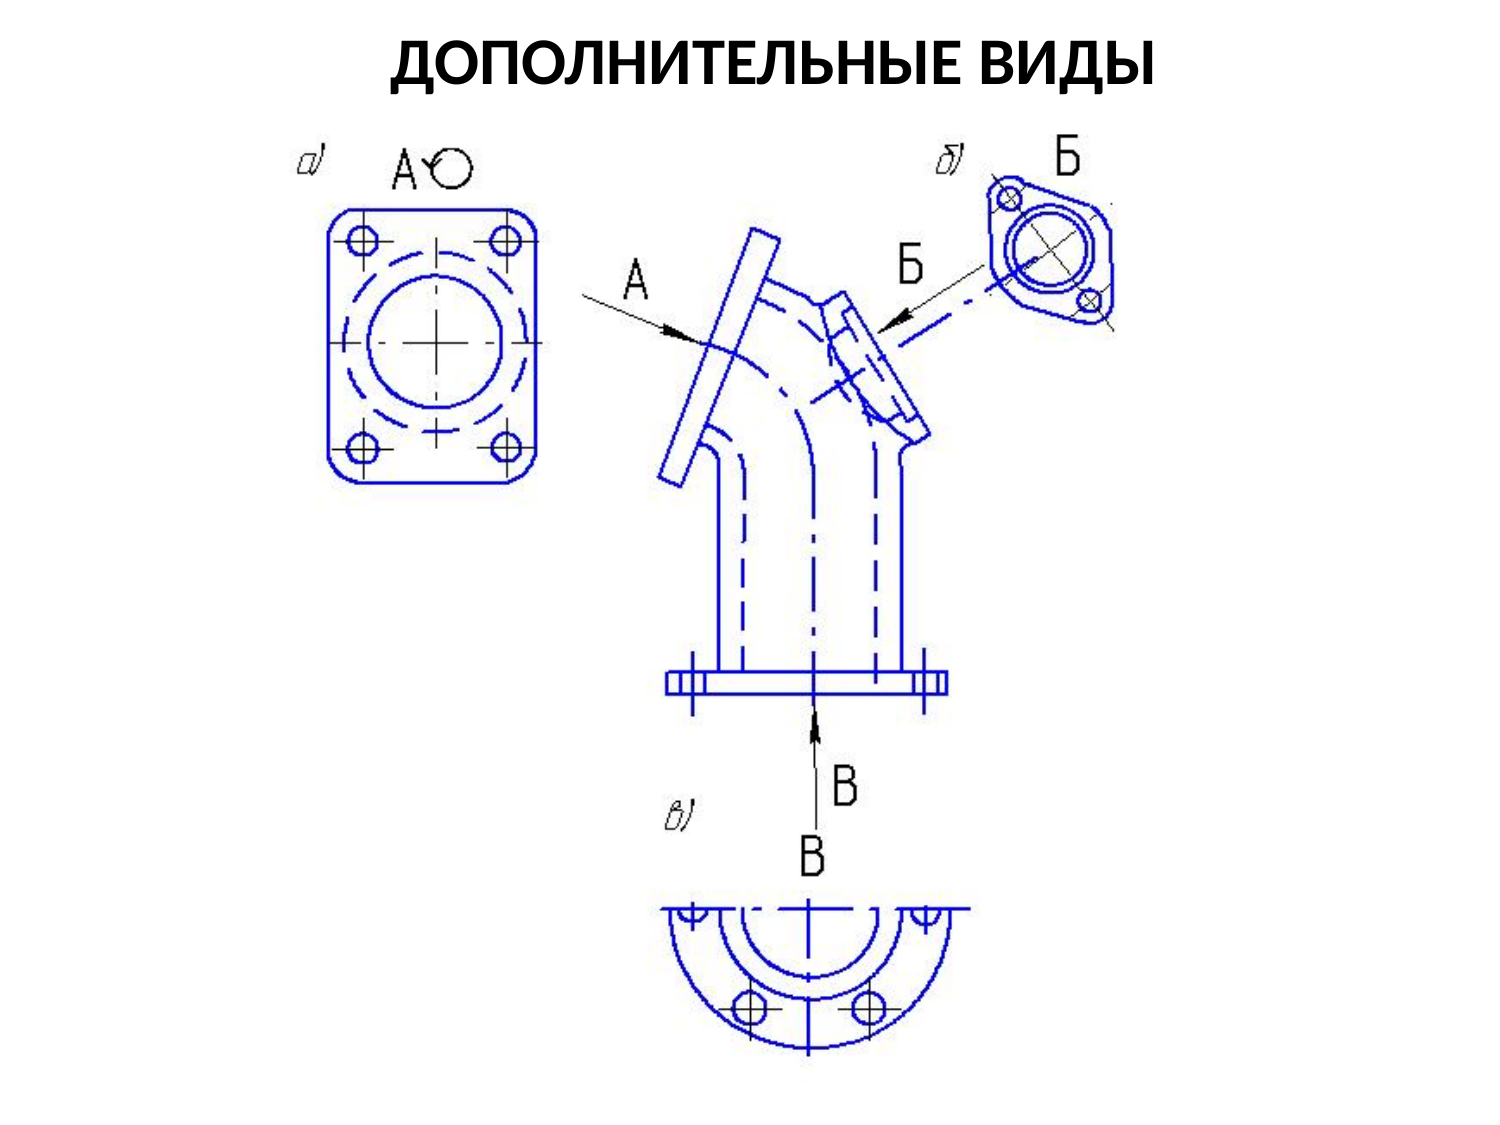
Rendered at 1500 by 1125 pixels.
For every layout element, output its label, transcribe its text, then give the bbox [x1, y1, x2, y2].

picture [288, 121, 1153, 1125]
title ДОПОЛНИТЕЛЬНЫЕ ВИДЫ [147, 0, 1402, 122]
